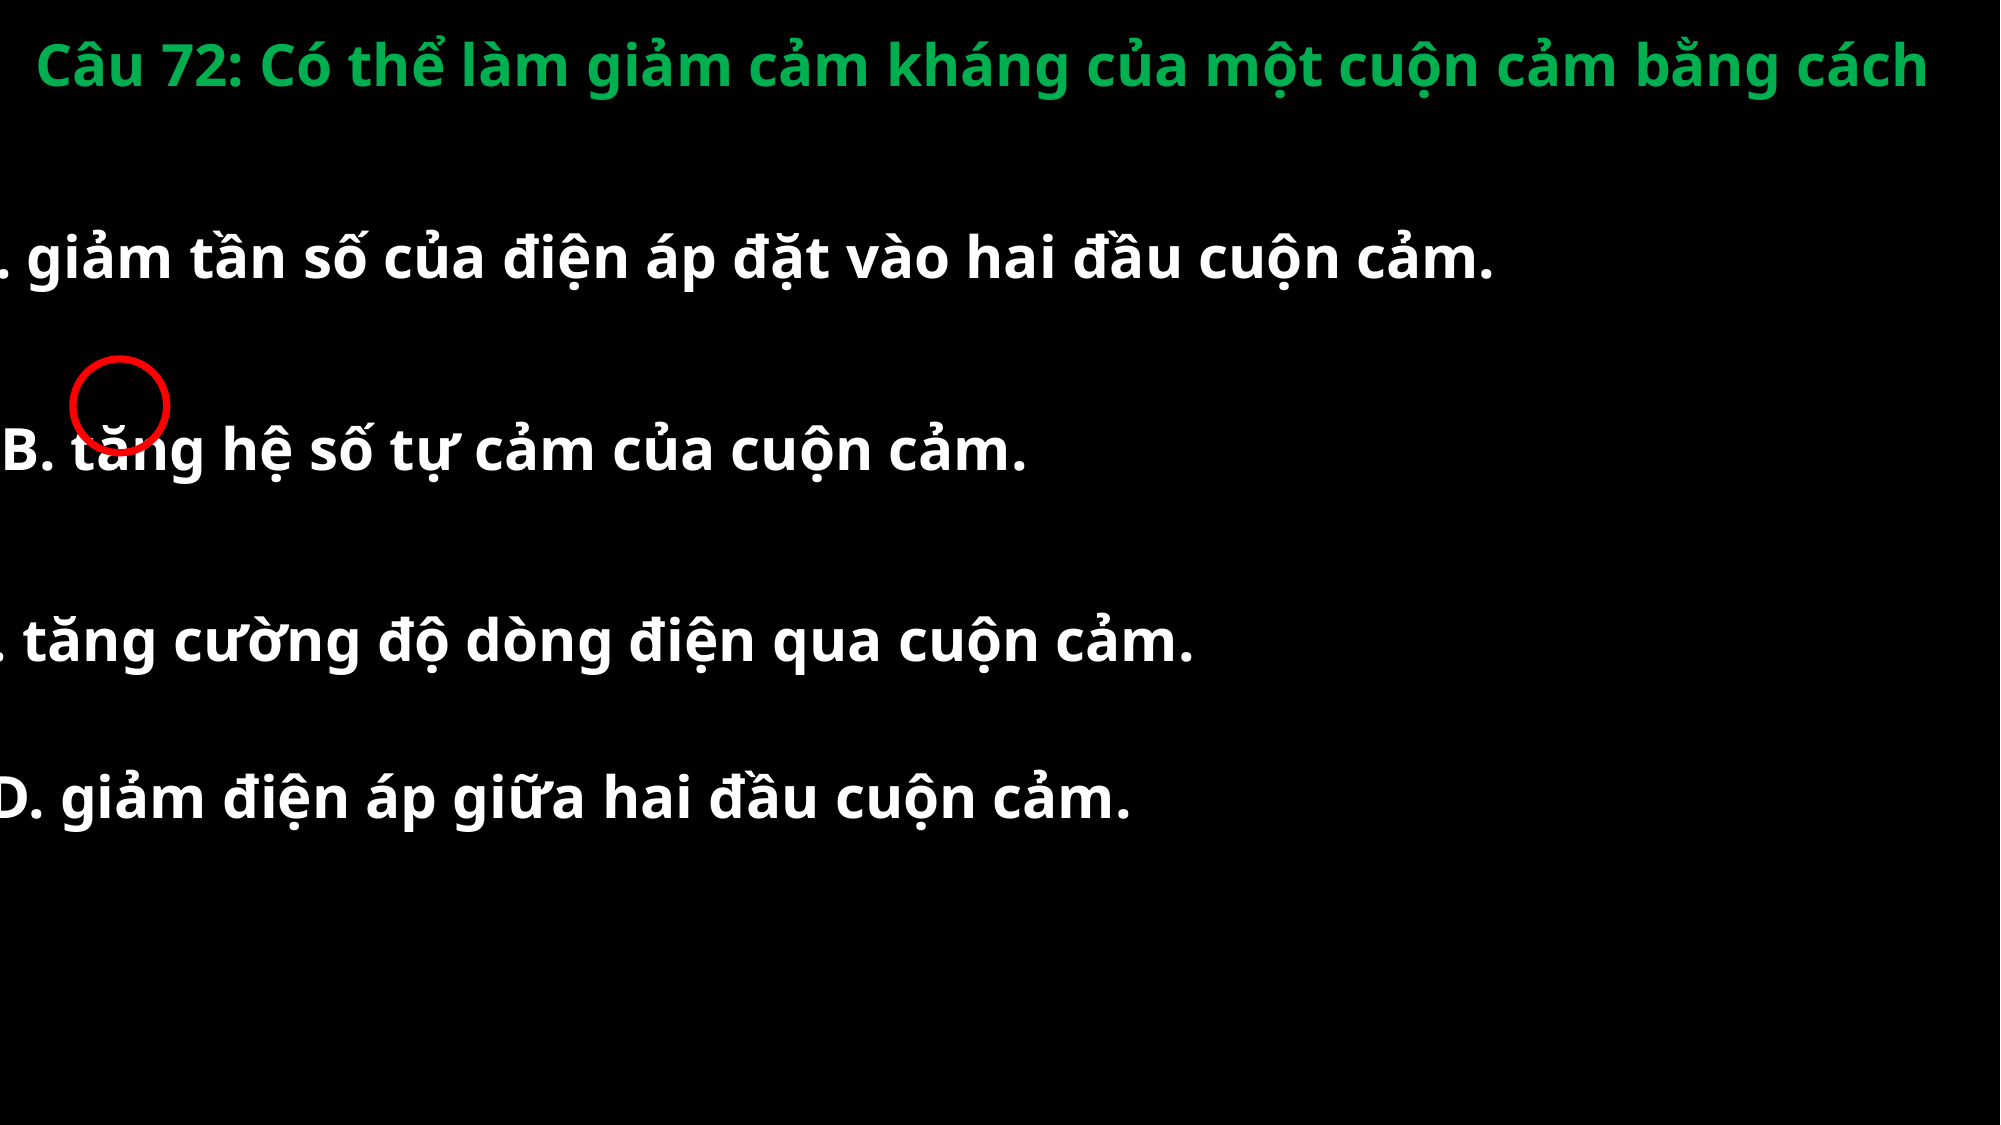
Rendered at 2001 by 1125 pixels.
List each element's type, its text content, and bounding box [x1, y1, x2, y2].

text_box C. tăng cường độ dòng điện qua cuộn cảm. [0, 561, 1319, 751]
text_box B. tăng hệ số tự cảm của cuộn cảm. [0, 369, 1043, 559]
text_box [71, 357, 168, 454]
text_box D. giảm điện áp giữa hai đầu cuộn cảm. [0, 753, 1163, 838]
text_box Câu 72: Có thể làm giảm cảm kháng của một cuộn cảm bằng cách [20, 10, 1980, 199]
text_box A. giảm tần số của điện áp đặt vào hai đầu cuộn cảm. [0, 177, 1620, 368]
